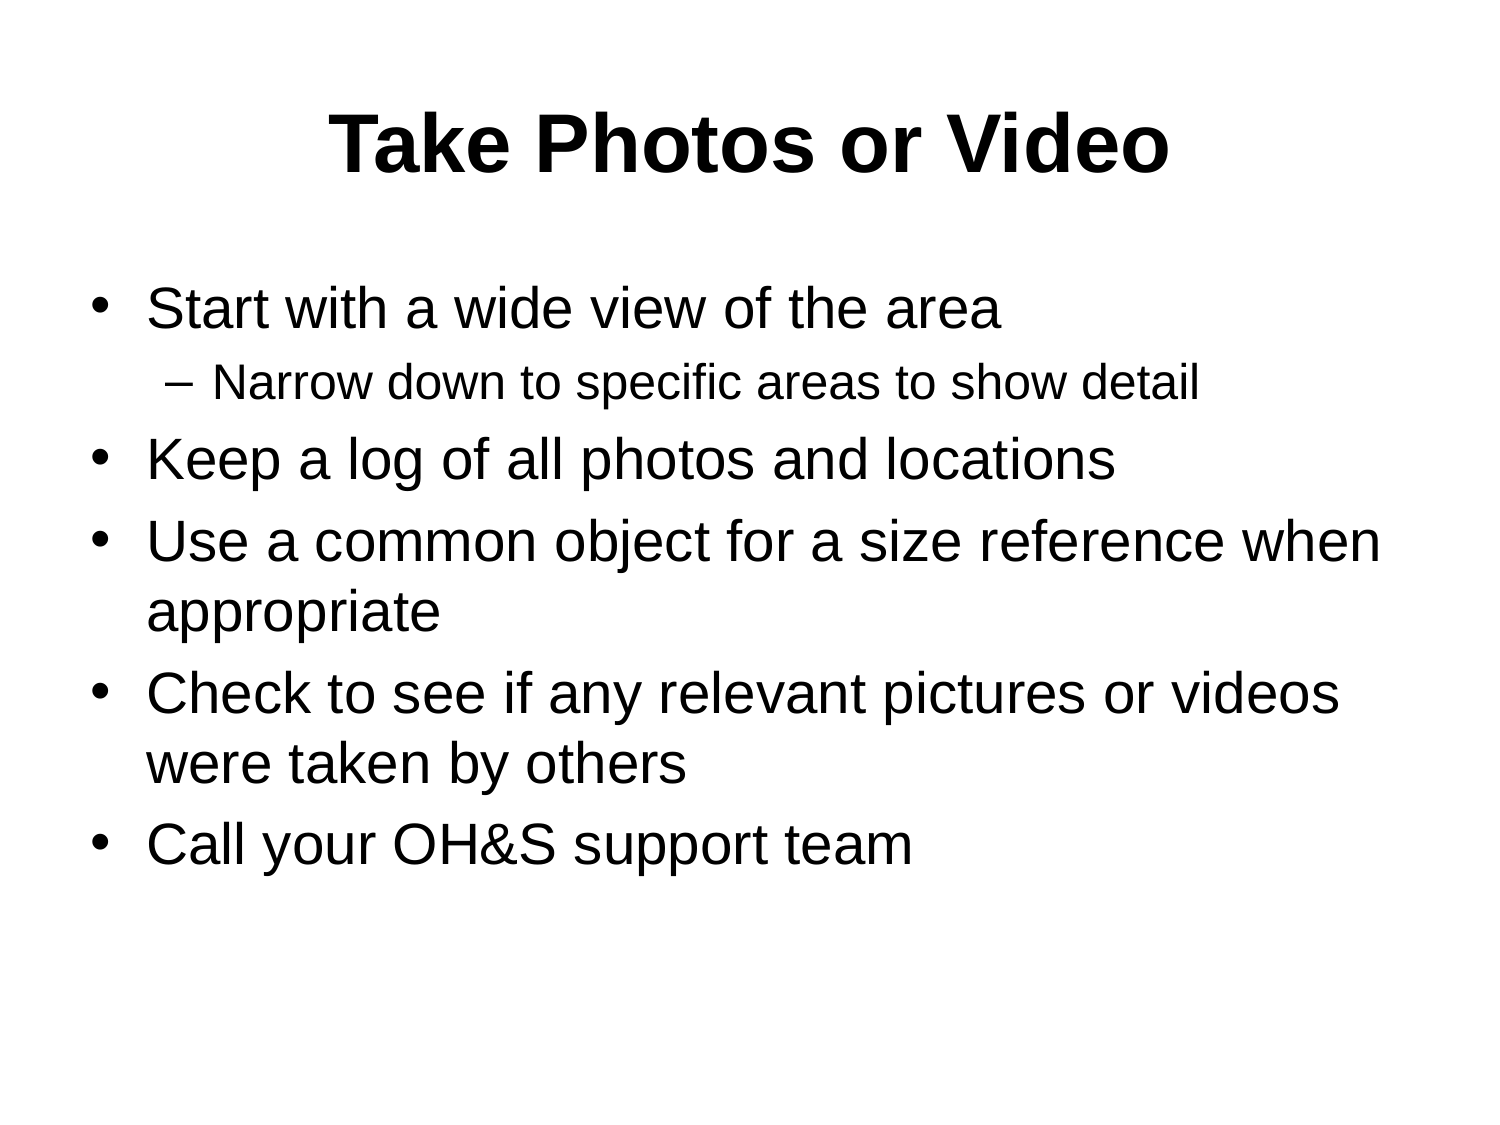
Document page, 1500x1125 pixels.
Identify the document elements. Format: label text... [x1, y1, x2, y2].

list Start with a wide view of the area Narrow down to specific areas to show detail Keep a log of all photos and locations Use a common object for a size reference when appropriate Check to see if any relevant pictures or videos were taken by others Call your OH&S support team [75, 262, 1425, 1005]
title Take Photos or Video [75, 45, 1425, 233]
